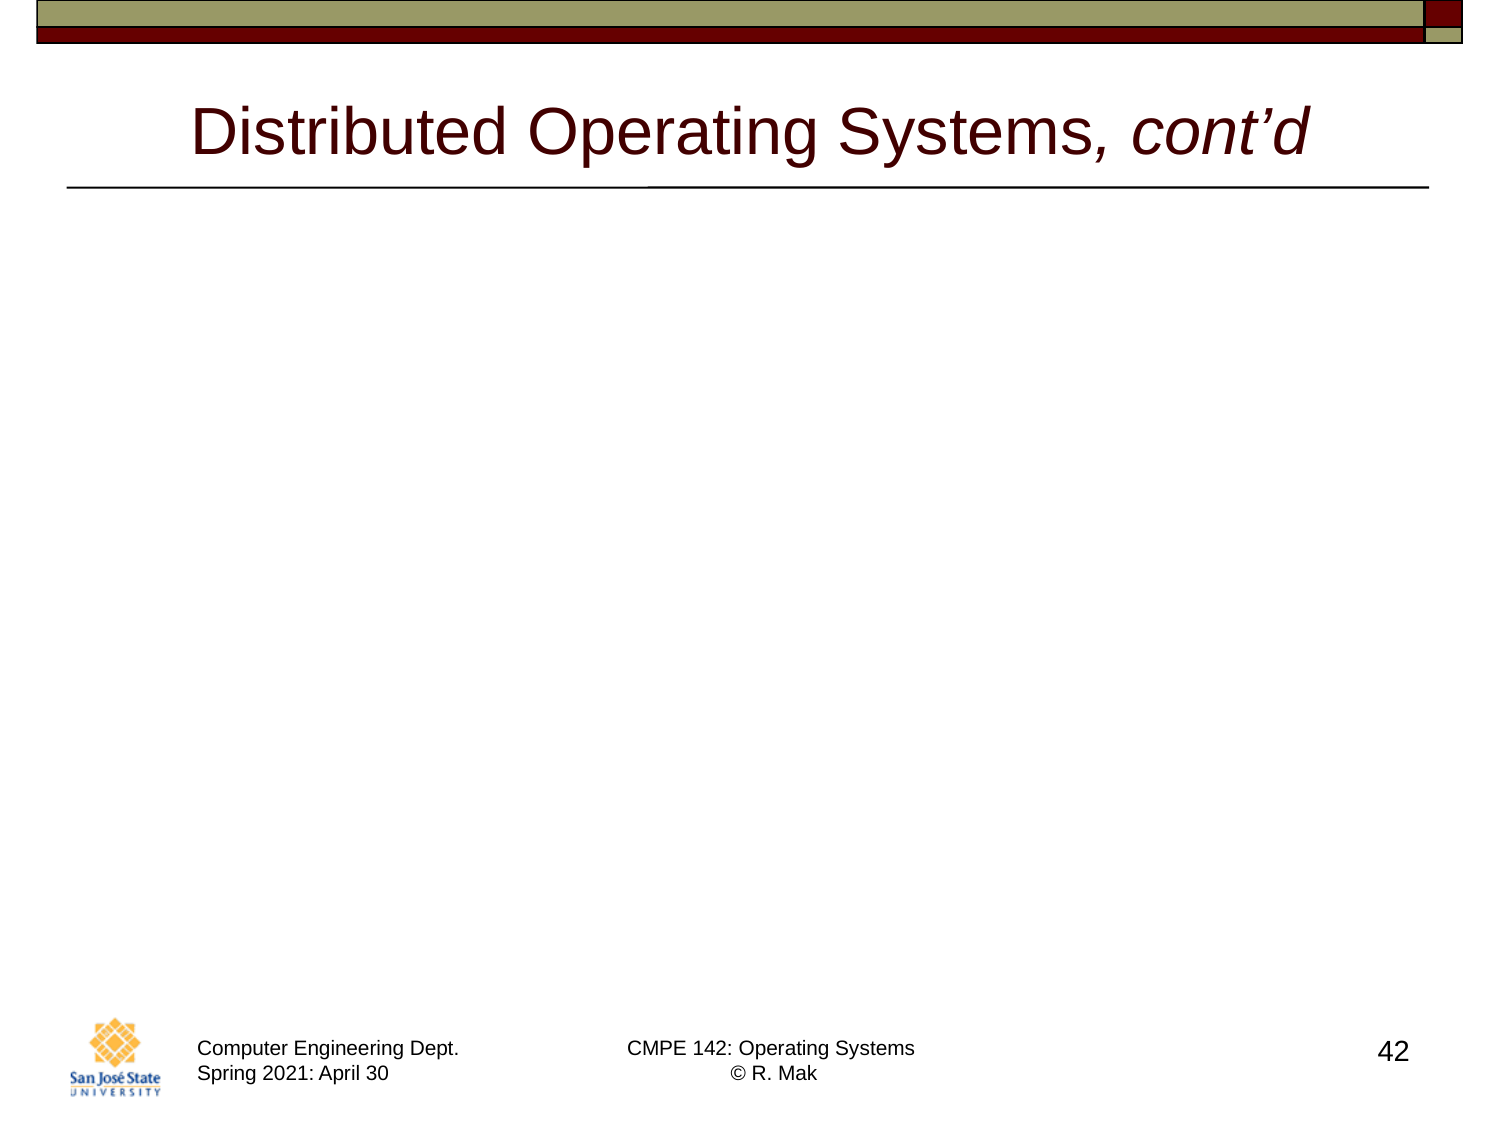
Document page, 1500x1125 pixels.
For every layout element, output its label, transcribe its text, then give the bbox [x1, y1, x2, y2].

picture [60, 1012, 166, 1112]
slide_number 42 [1305, 1025, 1425, 1100]
title Distributed Operating Systems, cont’d [75, 67, 1425, 175]
